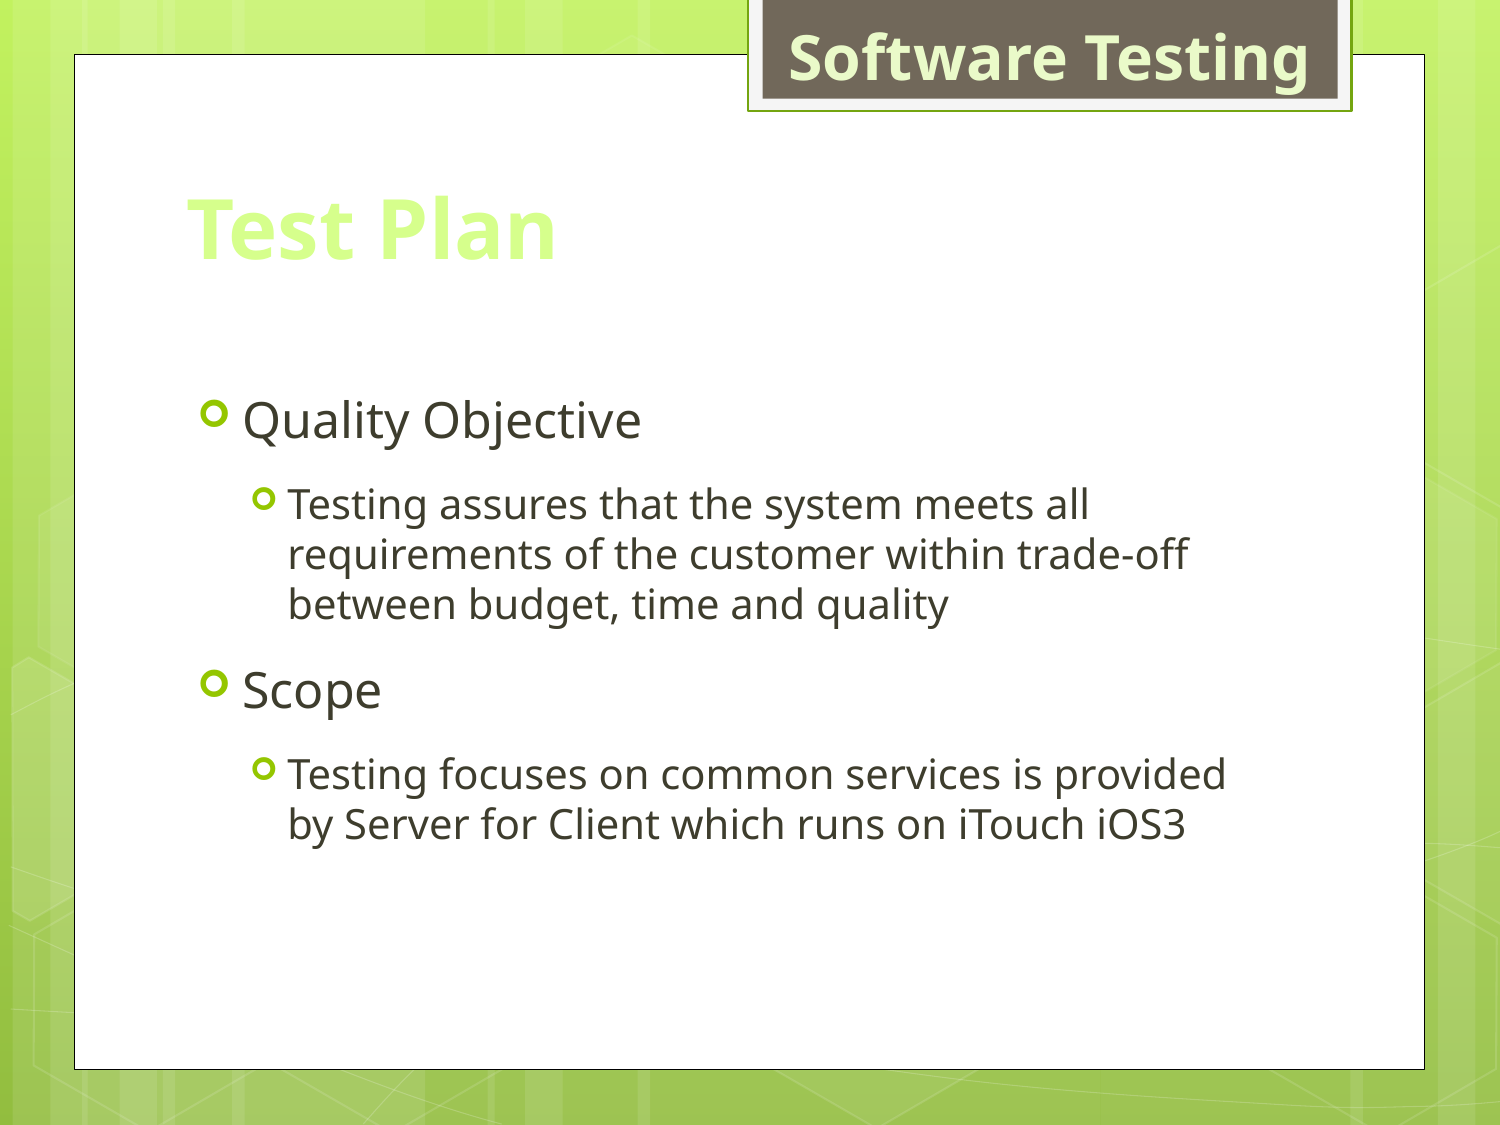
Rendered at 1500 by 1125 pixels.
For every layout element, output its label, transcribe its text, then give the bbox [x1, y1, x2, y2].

list Quality Objective Testing assures that the system meets all requirements of the customer within trade-off between budget, time and quality Scope Testing focuses on common services is provided by Server for Client which runs on iTouch iOS3 [171, 381, 1283, 957]
text_box Software Testing [762, 0, 1338, 100]
title Test Plan [171, 168, 1324, 357]
